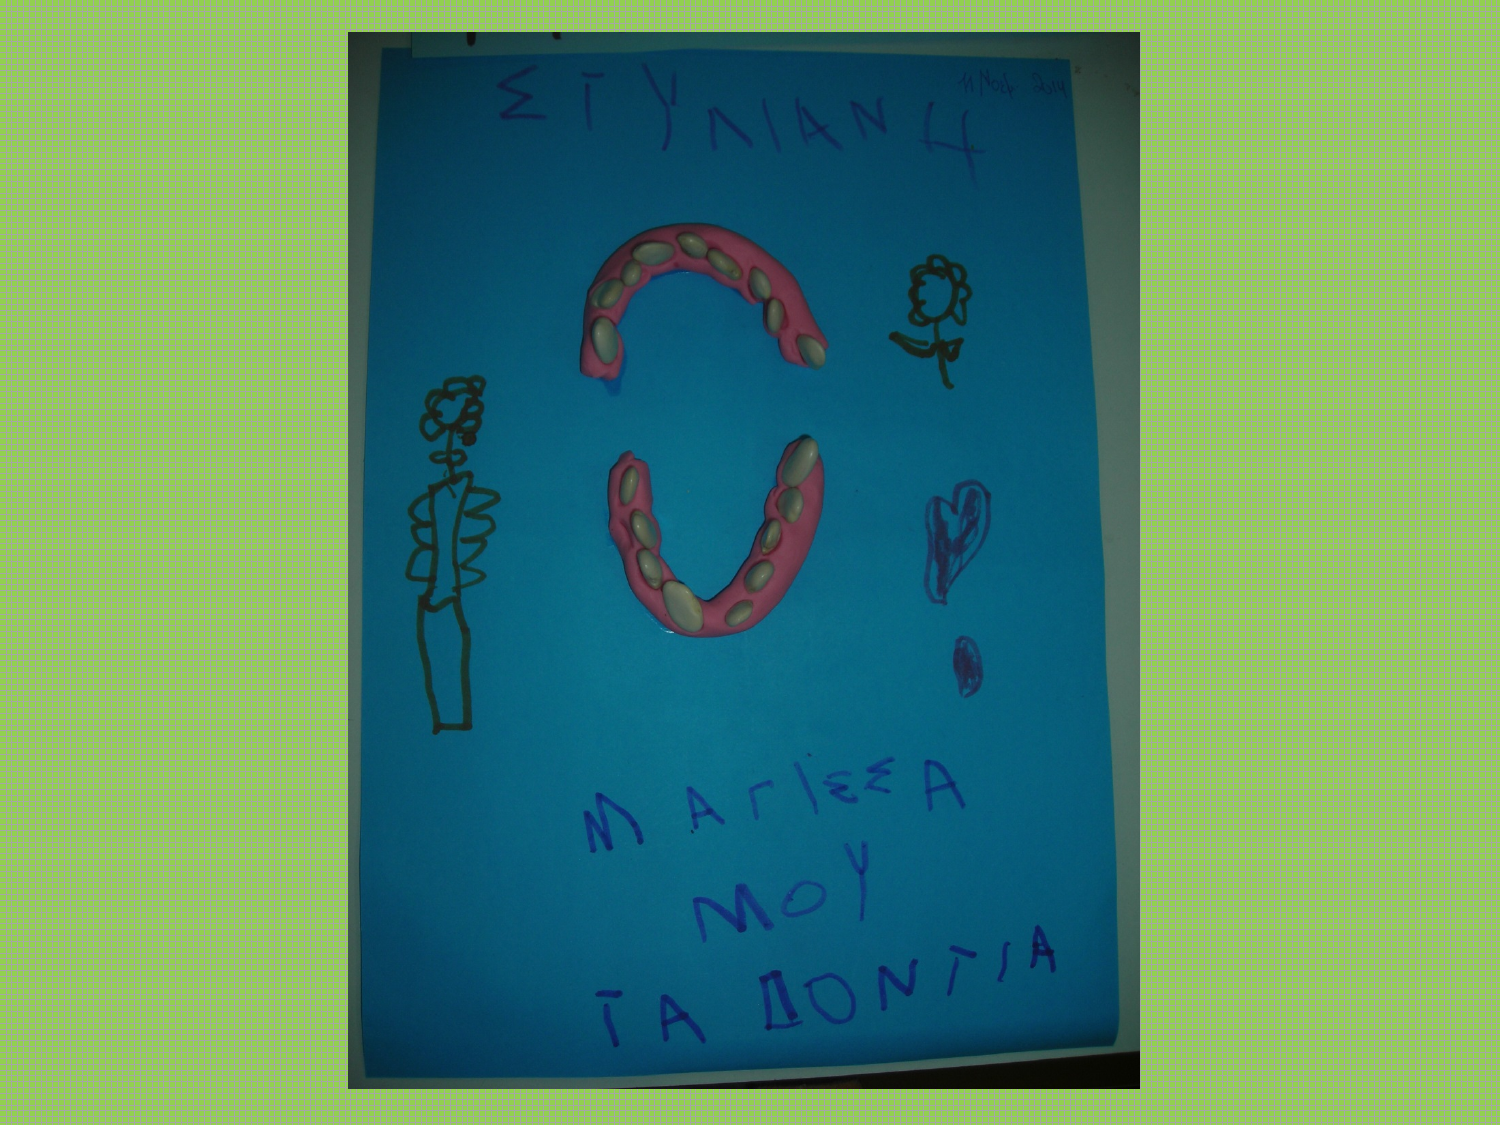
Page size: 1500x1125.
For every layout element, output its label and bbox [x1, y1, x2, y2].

picture [348, 32, 1140, 1089]
